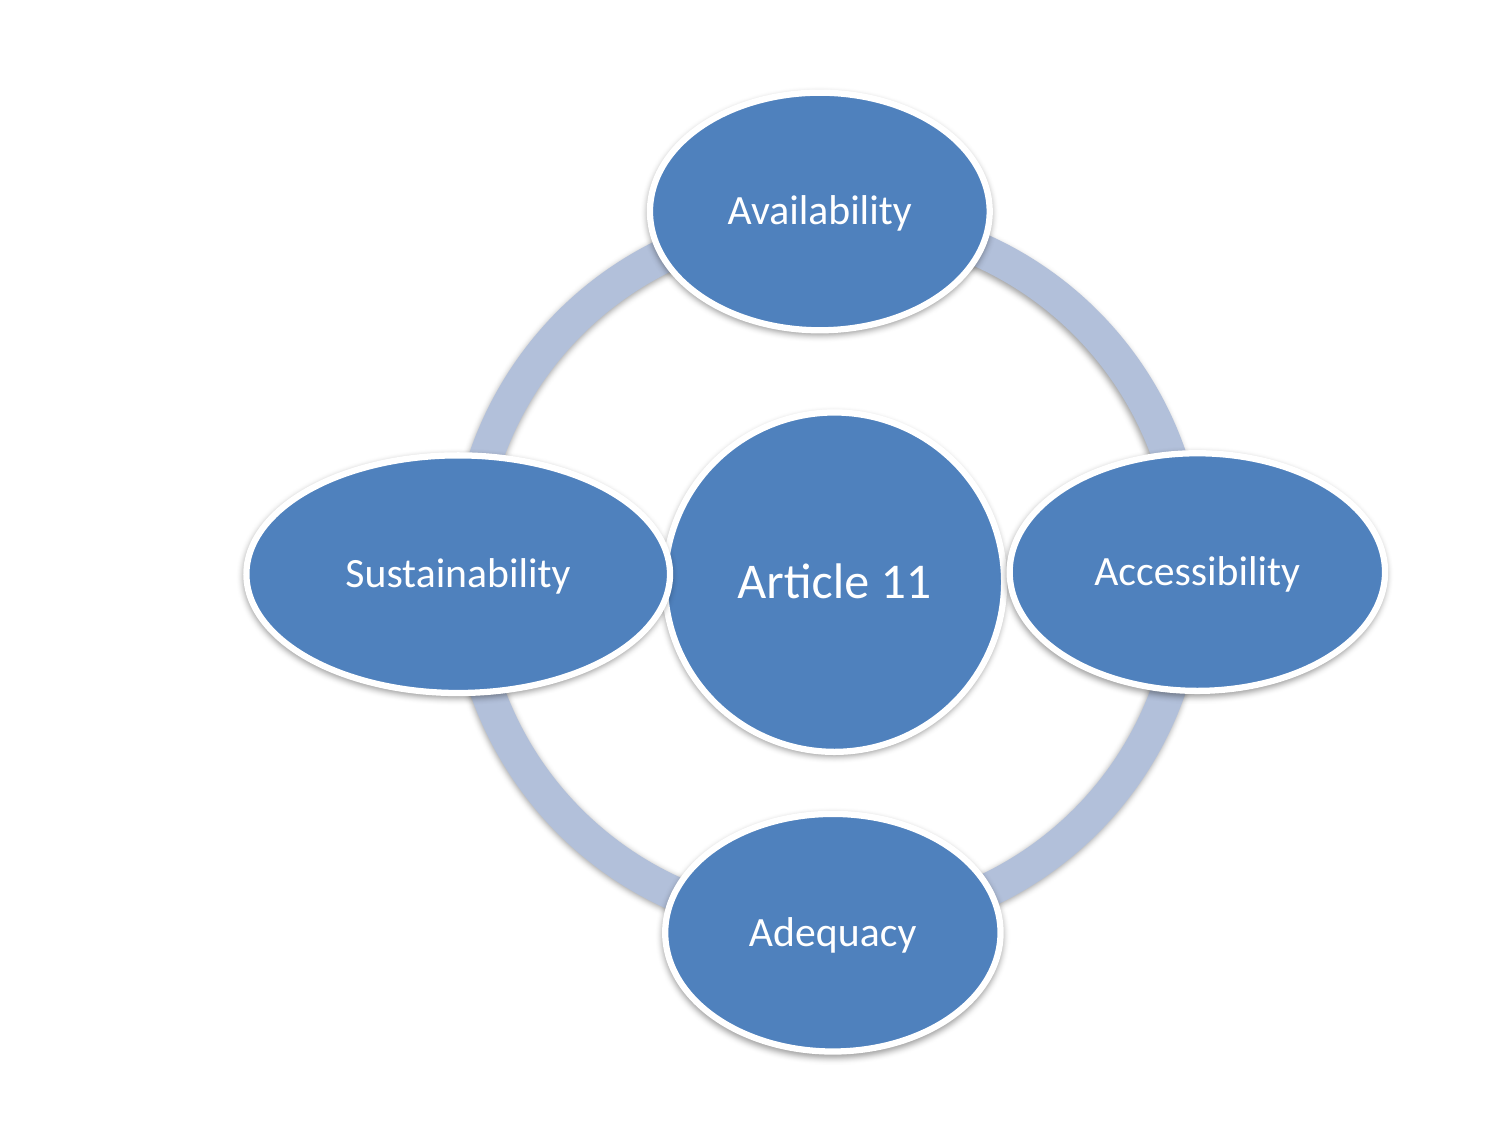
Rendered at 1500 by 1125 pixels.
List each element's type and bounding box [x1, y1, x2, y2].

list [149, 92, 1500, 1052]
